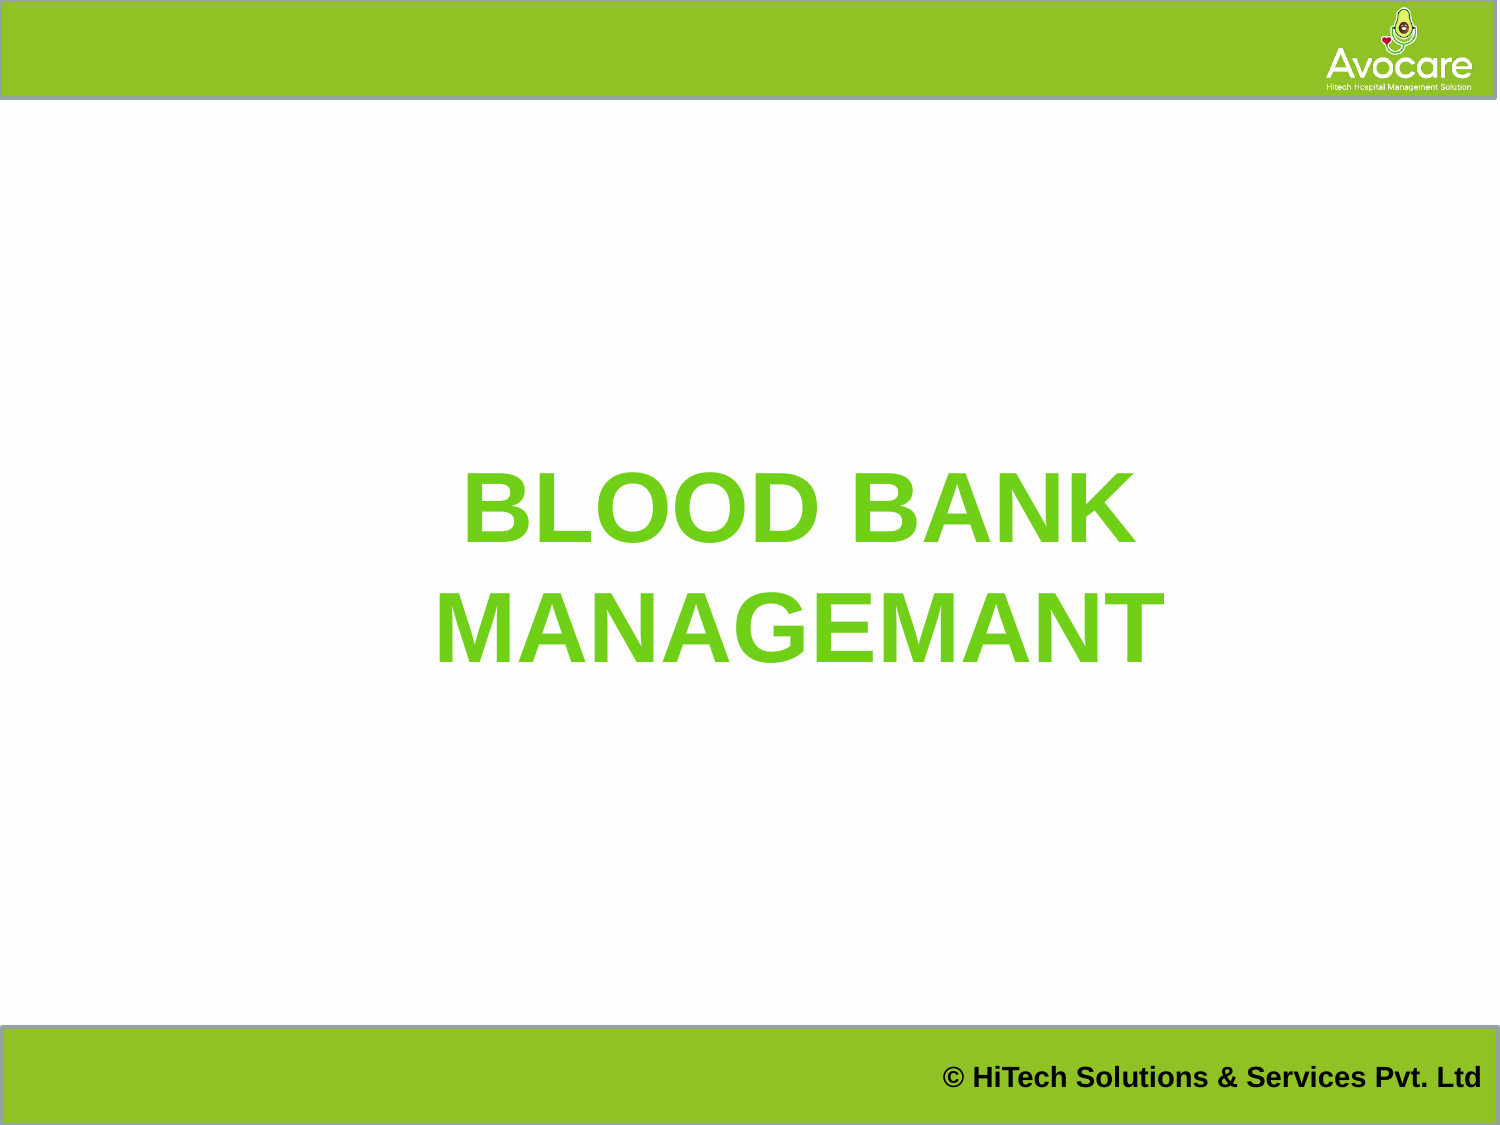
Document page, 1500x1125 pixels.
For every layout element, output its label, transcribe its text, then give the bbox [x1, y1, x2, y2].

text_box [0, 0, 1497, 100]
text_box © HiTech Solutions & Services Pvt. Ltd [0, 1025, 1500, 1125]
text_box BLOOD BANK MANAGEMANT [137, 412, 1463, 713]
picture [1324, 7, 1473, 91]
